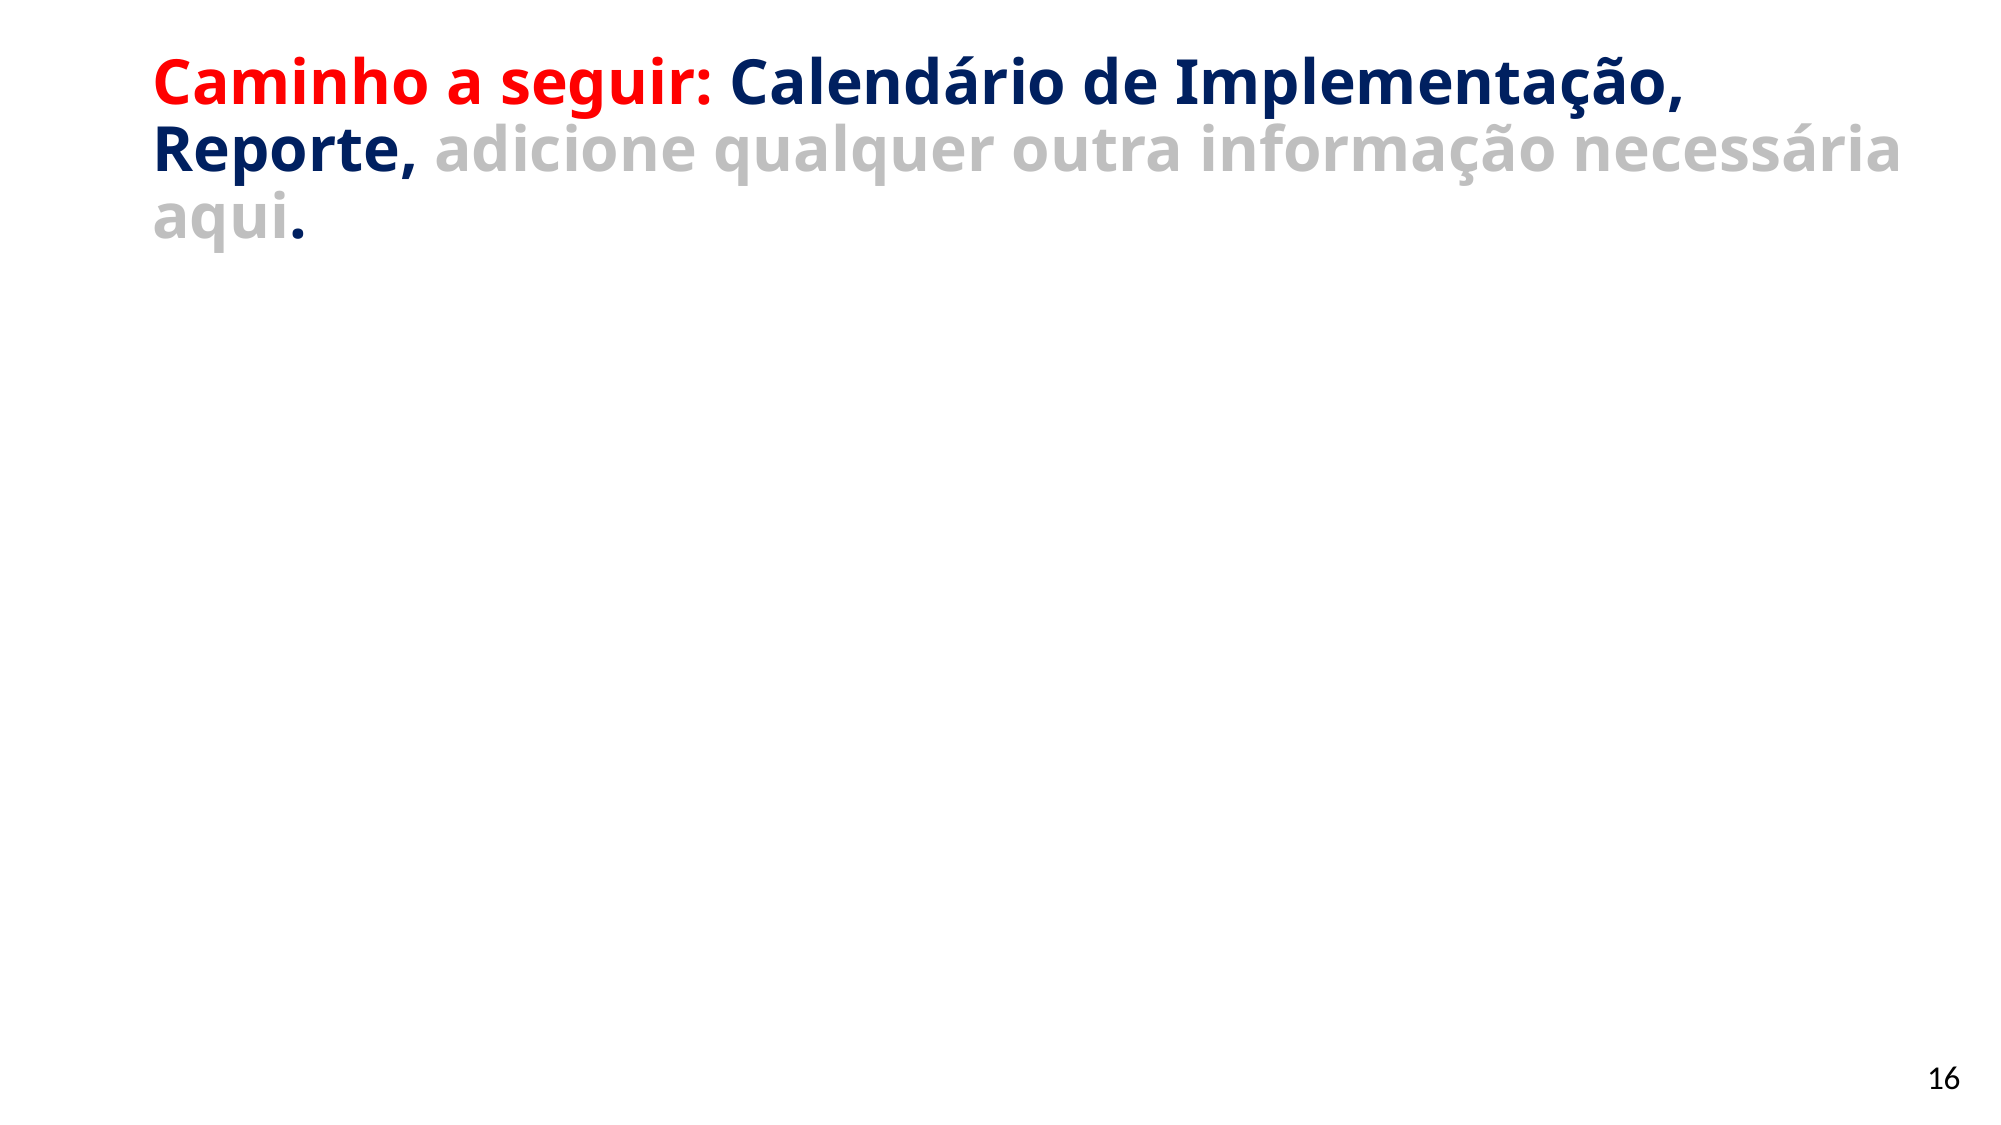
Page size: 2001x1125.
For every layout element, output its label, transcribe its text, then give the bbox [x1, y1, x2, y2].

title Caminho a seguir: Calendário de Implementação, Reporte, adicione qualquer outra informação necessária aqui. [137, 42, 1941, 260]
slide_number 16 [1525, 1046, 1976, 1106]
